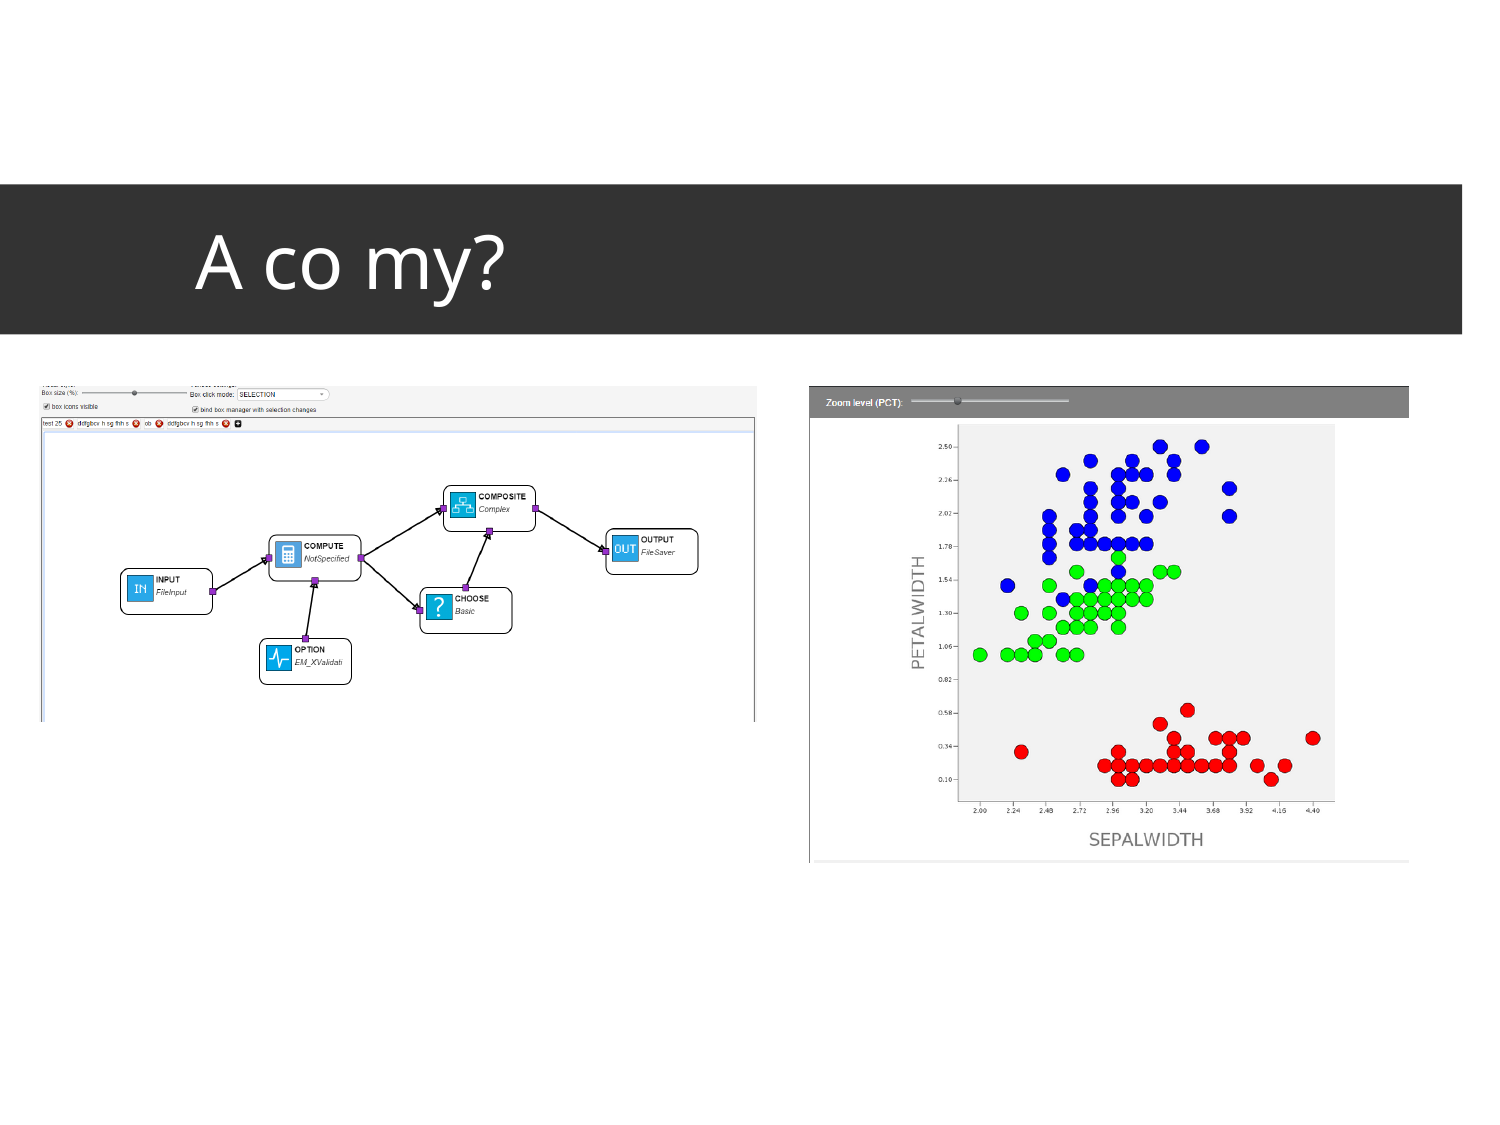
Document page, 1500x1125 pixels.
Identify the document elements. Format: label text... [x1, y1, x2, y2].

picture [808, 385, 1410, 864]
title A co my? [0, 184, 1463, 335]
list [39, 385, 758, 723]
